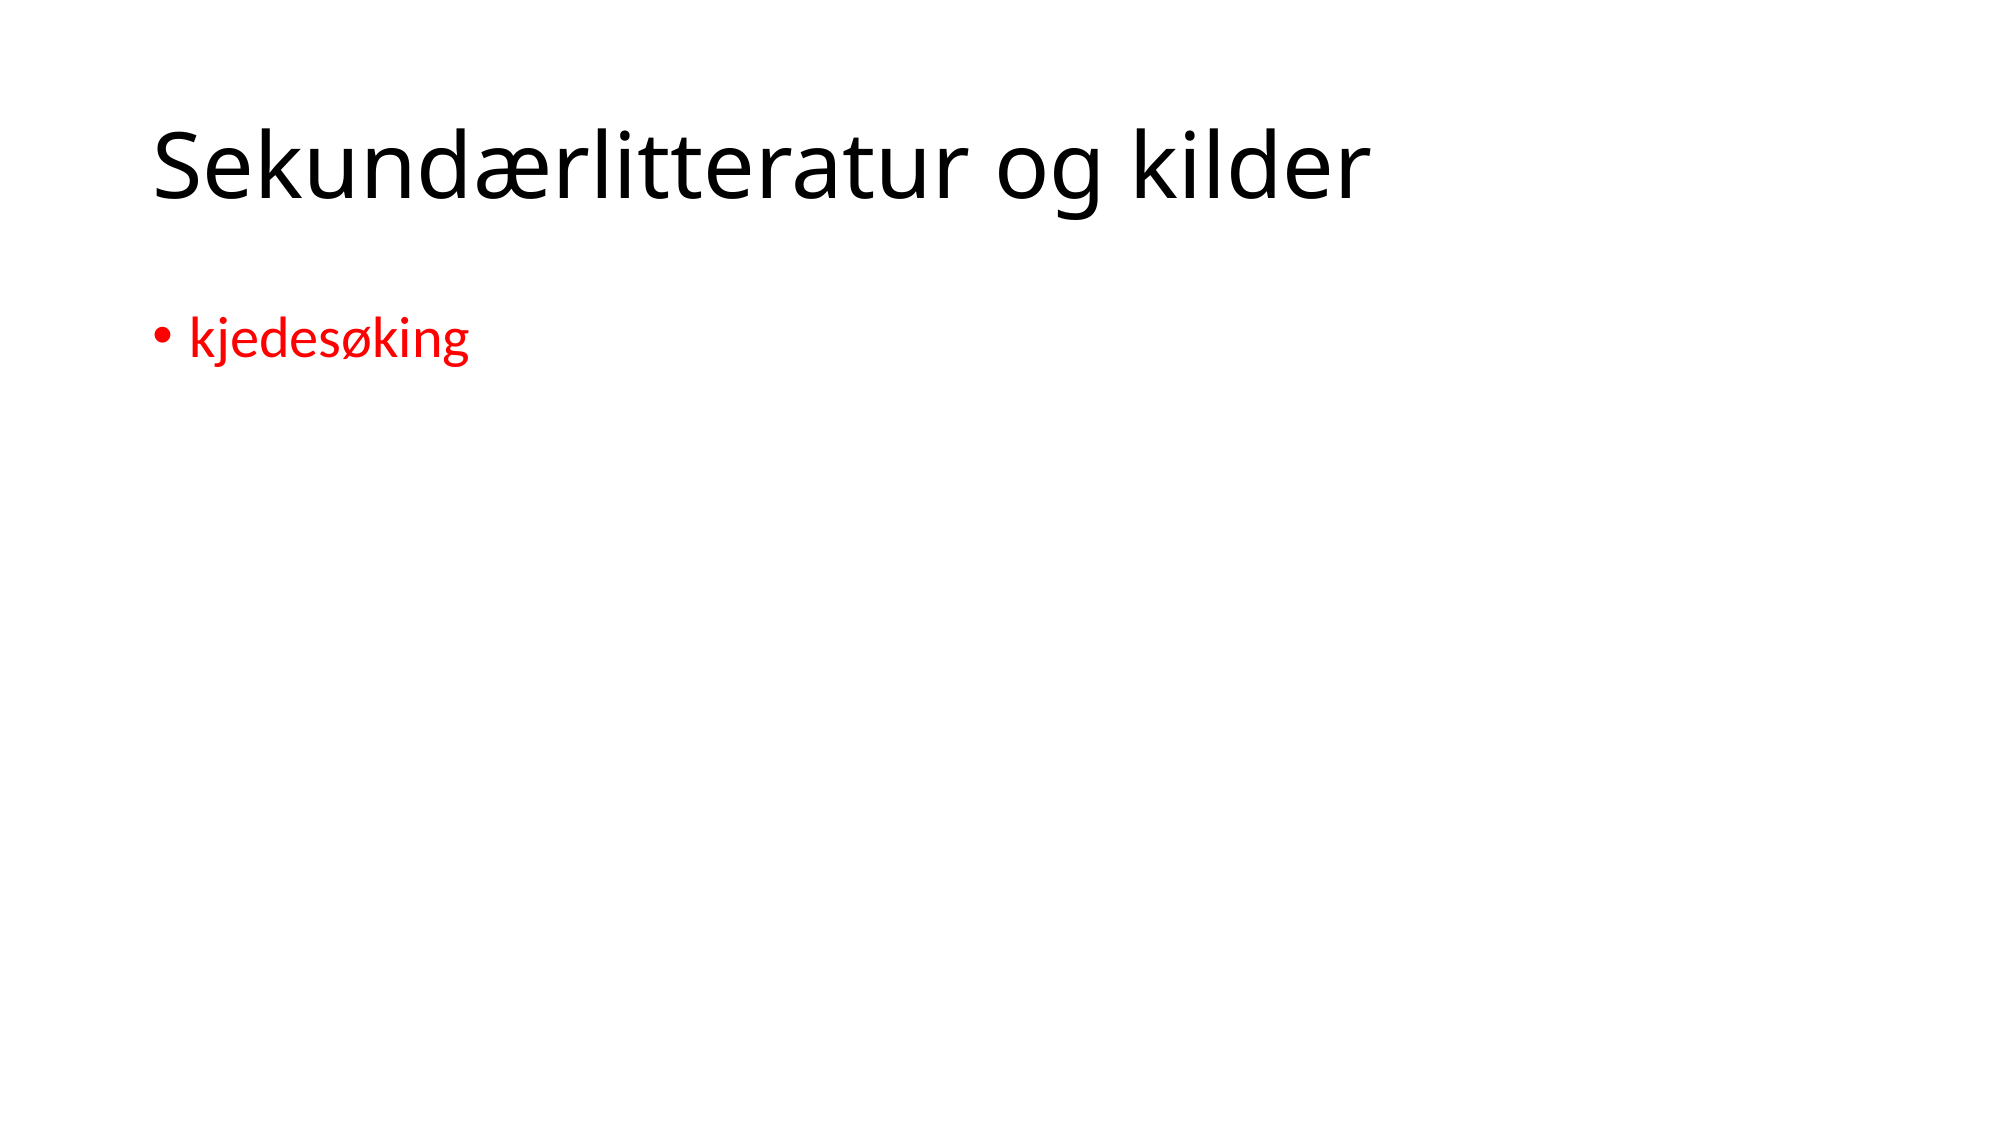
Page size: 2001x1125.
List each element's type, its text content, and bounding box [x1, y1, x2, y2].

list kjedesøking [137, 299, 1863, 1014]
title Sekundærlitteratur og kilder [137, 59, 1863, 278]
